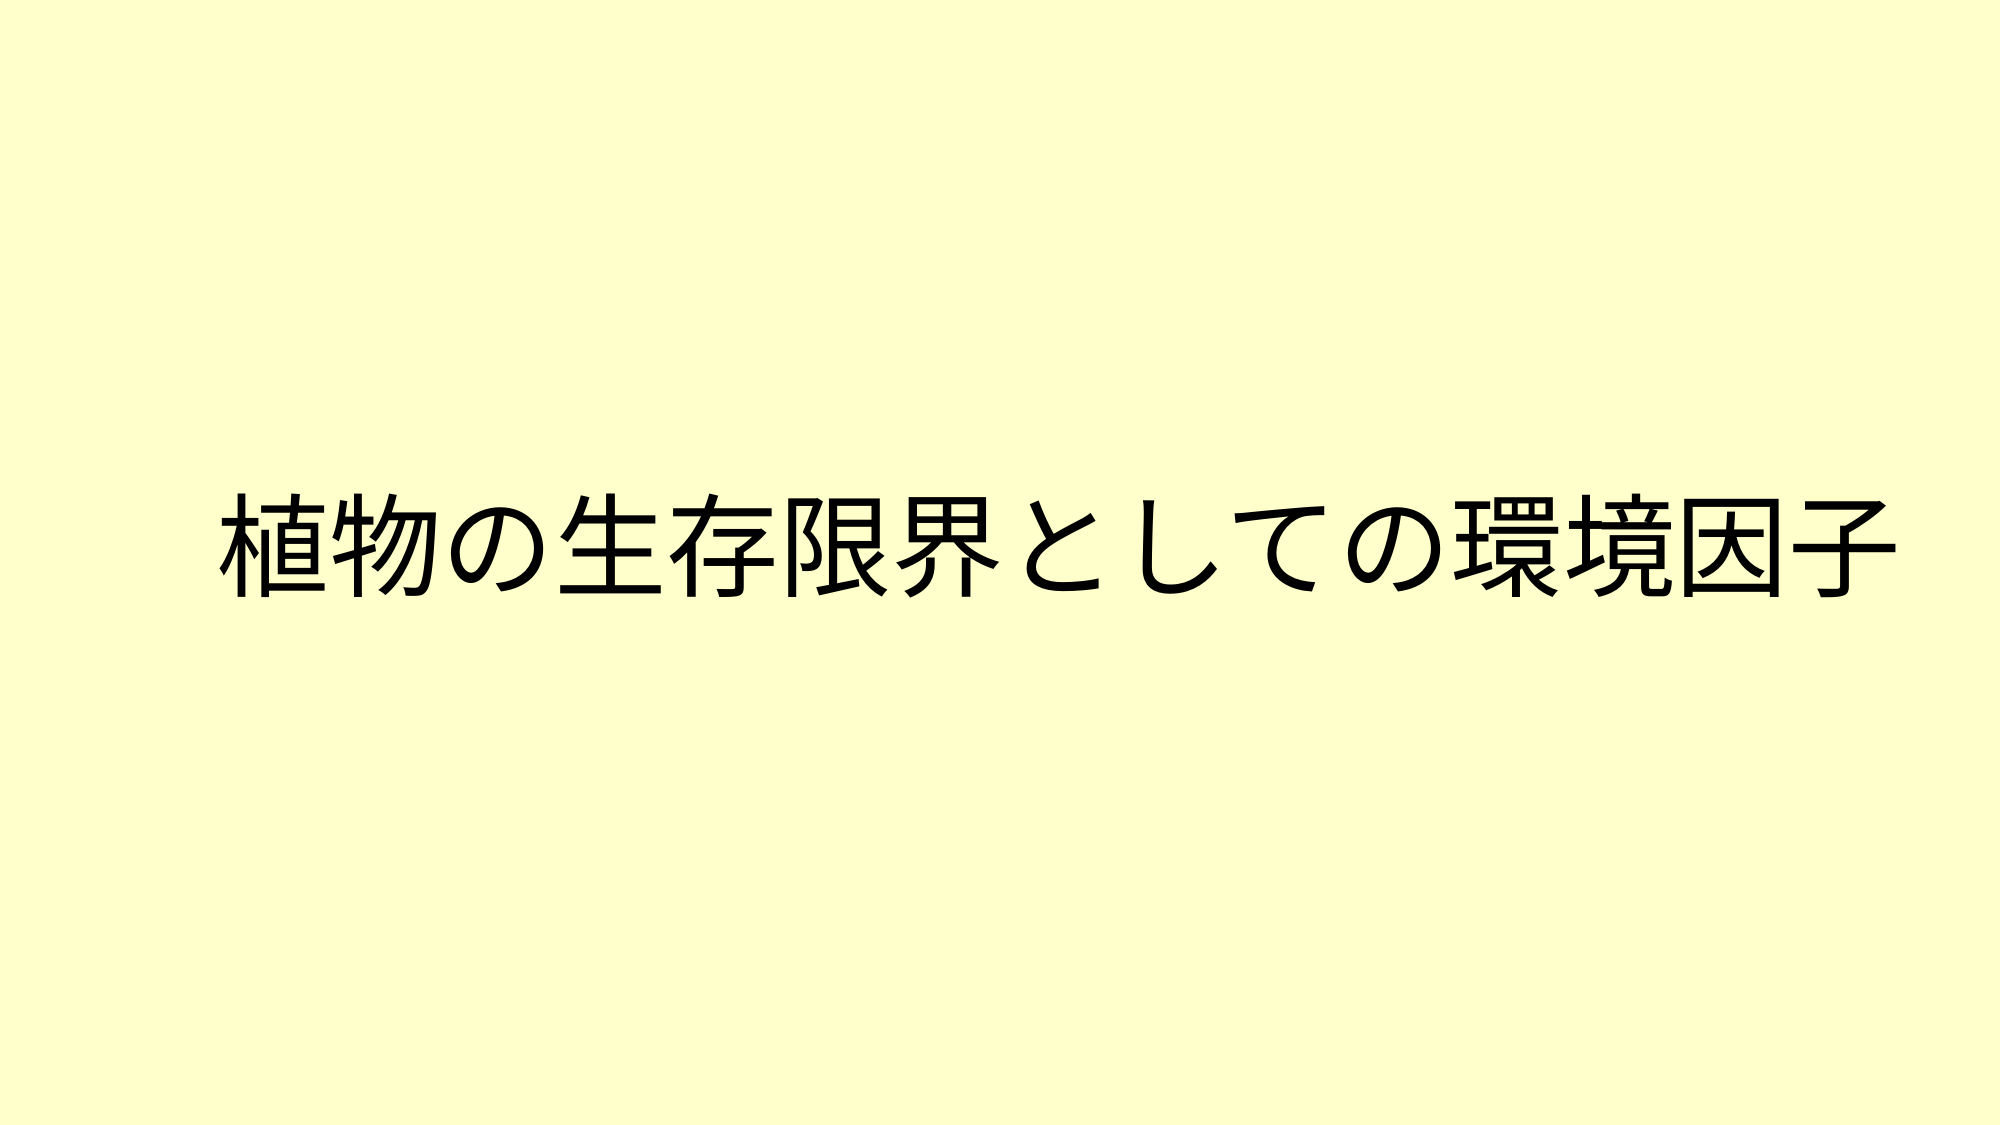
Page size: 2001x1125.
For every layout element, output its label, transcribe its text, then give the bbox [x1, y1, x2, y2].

text_box 植物の生存限界としての環境因子 [201, 468, 1916, 619]
